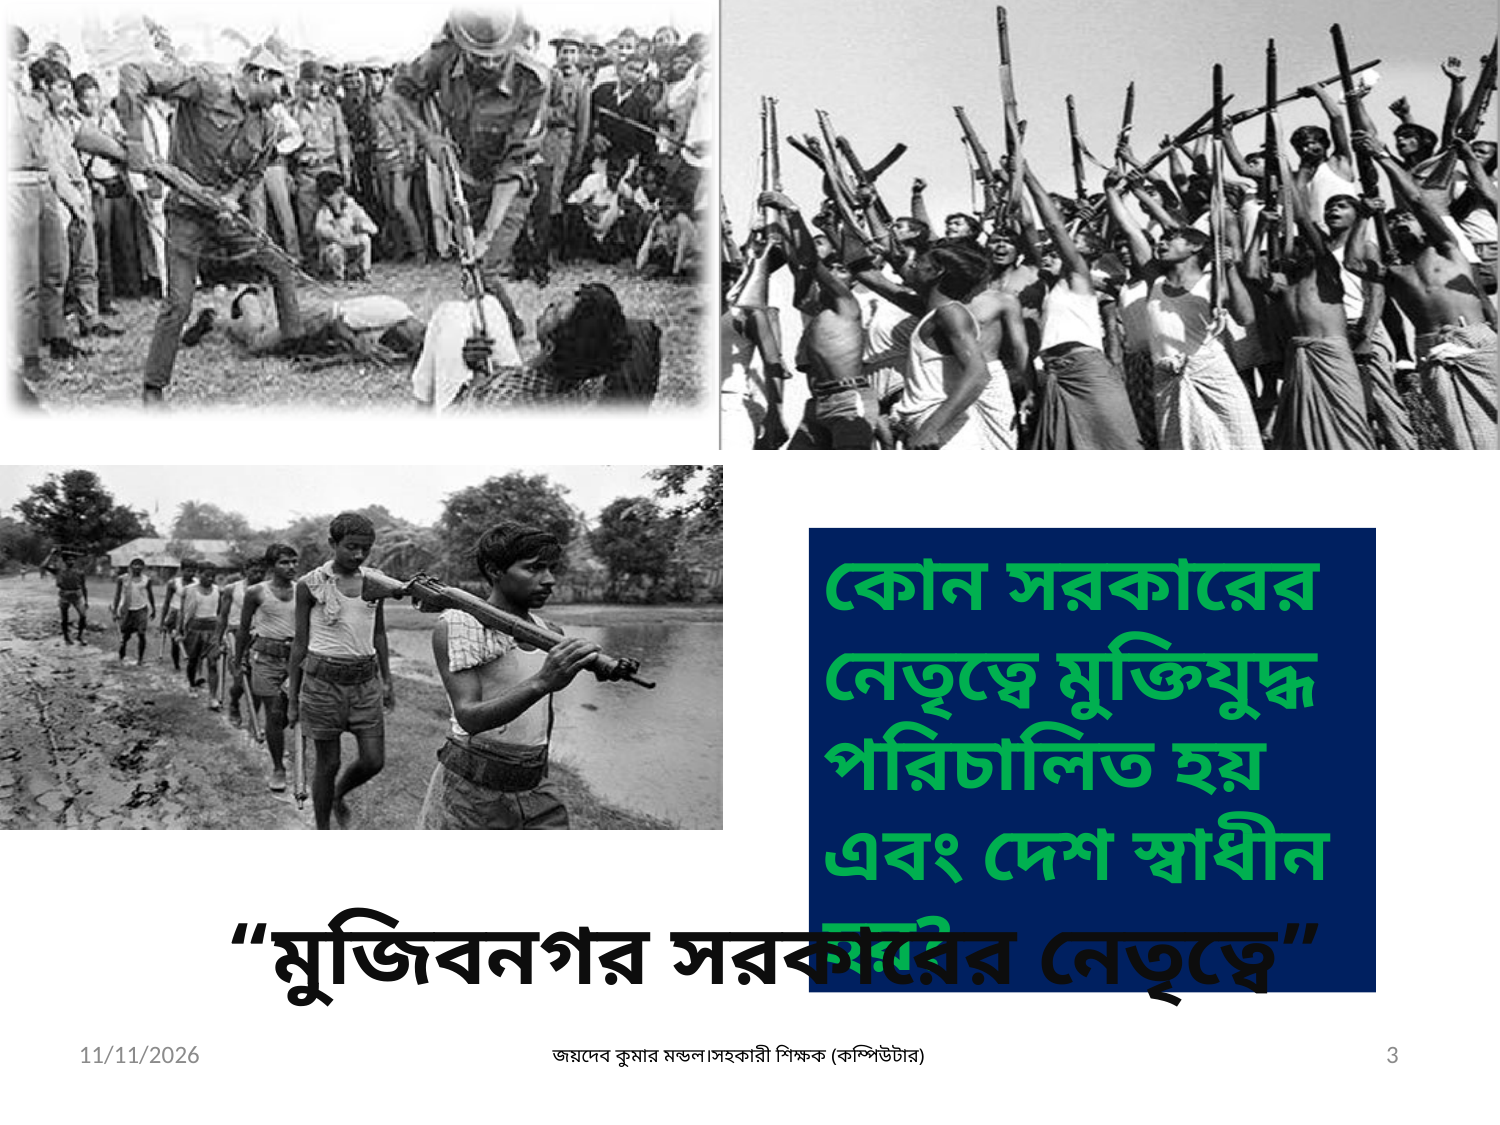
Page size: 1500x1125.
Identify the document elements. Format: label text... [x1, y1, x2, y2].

text_box কোন সরকারের নেতৃত্বে মুক্তিযুদ্ধ পরিচালিত হয় এবং দেশ স্বাধীন হয়? [808, 527, 1376, 993]
picture [0, 465, 723, 830]
footer জয়দেব কুমার মন্ডল।সহকারী শিক্ষক (কম্পিউটার) [437, 1024, 1040, 1085]
text_box “মুজিবনগর সরকারের নেতৃত্বে” [210, 893, 1339, 1009]
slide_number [63, 1023, 414, 1084]
picture [0, 0, 1500, 450]
slide_number 3 [1063, 1023, 1414, 1084]
